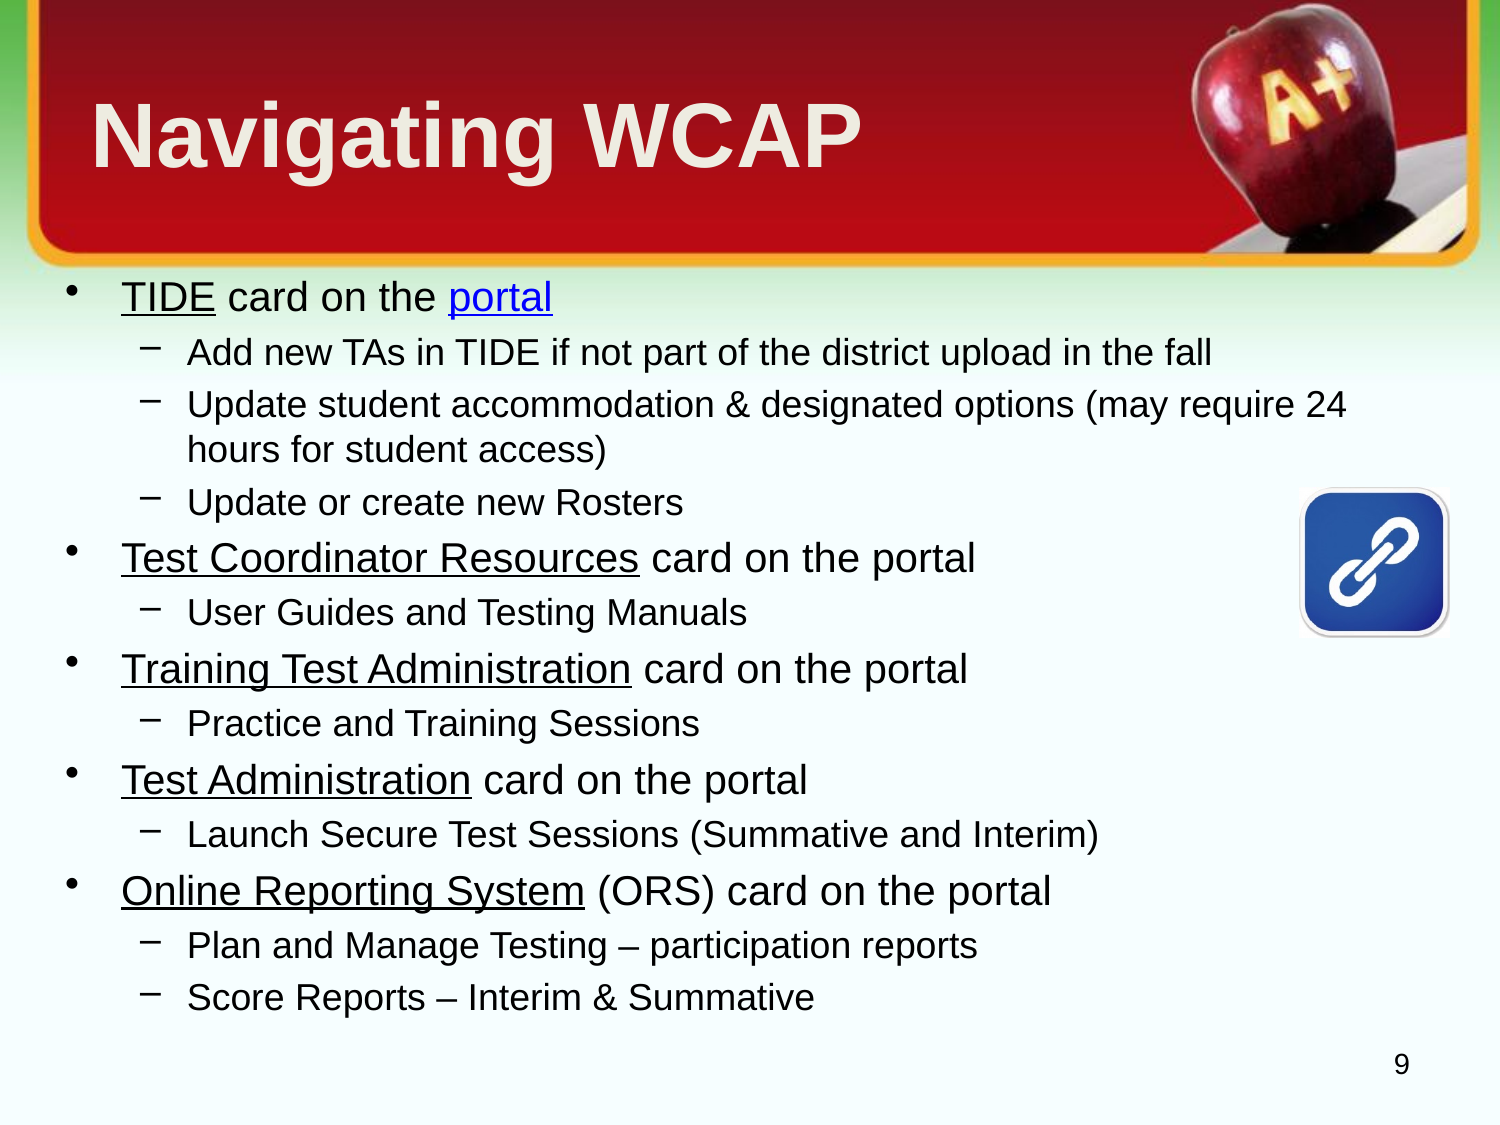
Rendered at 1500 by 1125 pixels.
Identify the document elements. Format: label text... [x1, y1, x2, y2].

list TIDE card on the portal Add new TAs in TIDE if not part of the district upload in the fall Update student accommodation & designated options (may require 24 hours for student access) Update or create new Rosters Test Coordinator Resources card on the portal User Guides and Testing Manuals Training Test Administration card on the portal Practice and Training Sessions Test Administration card on the portal Launch Secure Test Sessions (Summative and Interim) Online Reporting System (ORS) card on the portal Plan and Manage Testing – participation reports Score Reports – Interim & Summative [49, 262, 1426, 1051]
picture [0, 0, 1500, 1125]
title Navigating WCAP [74, 37, 1288, 226]
slide_number 9 [1074, 1037, 1426, 1101]
